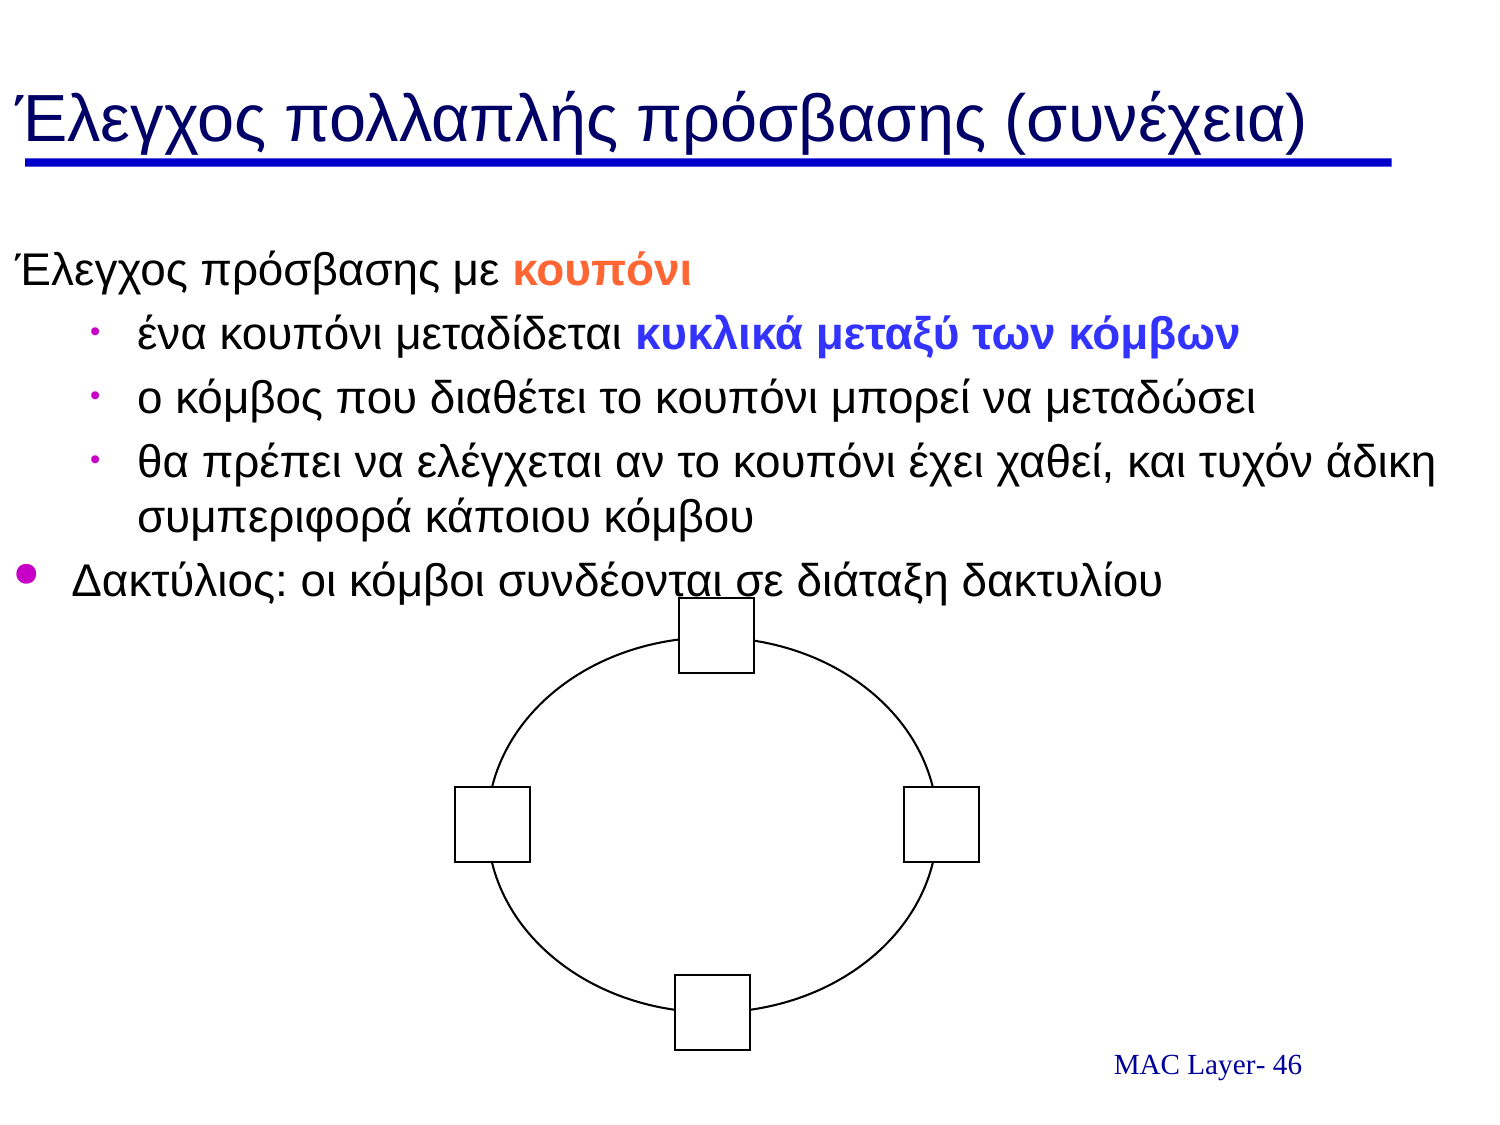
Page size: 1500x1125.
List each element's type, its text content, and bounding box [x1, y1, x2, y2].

text_box [903, 786, 979, 862]
text_box [454, 786, 530, 862]
title Έλεγχος πολλαπλής πρόσβασης (συνέχεια) [0, 36, 1451, 163]
text_box [491, 639, 934, 1010]
text_box [679, 597, 755, 673]
text_box [674, 974, 750, 1050]
list Έλεγχος πρόσβασης με κουπόνι ένα κουπόνι μεταδίδεται κυκλικά μεταξύ των κόμβων ο κόμβος που διαθέτει το κουπόνι μπορεί να μεταδώσει θα πρέπει να ελέγχεται αν το κουπόνι έχει χαθεί, και τυχόν άδικη συμπεριφορά κάποιου κόμβου Δακτύλιος: οι κόμβοι συνδέονται σε διάταξη δακτυλίου [0, 231, 1500, 995]
